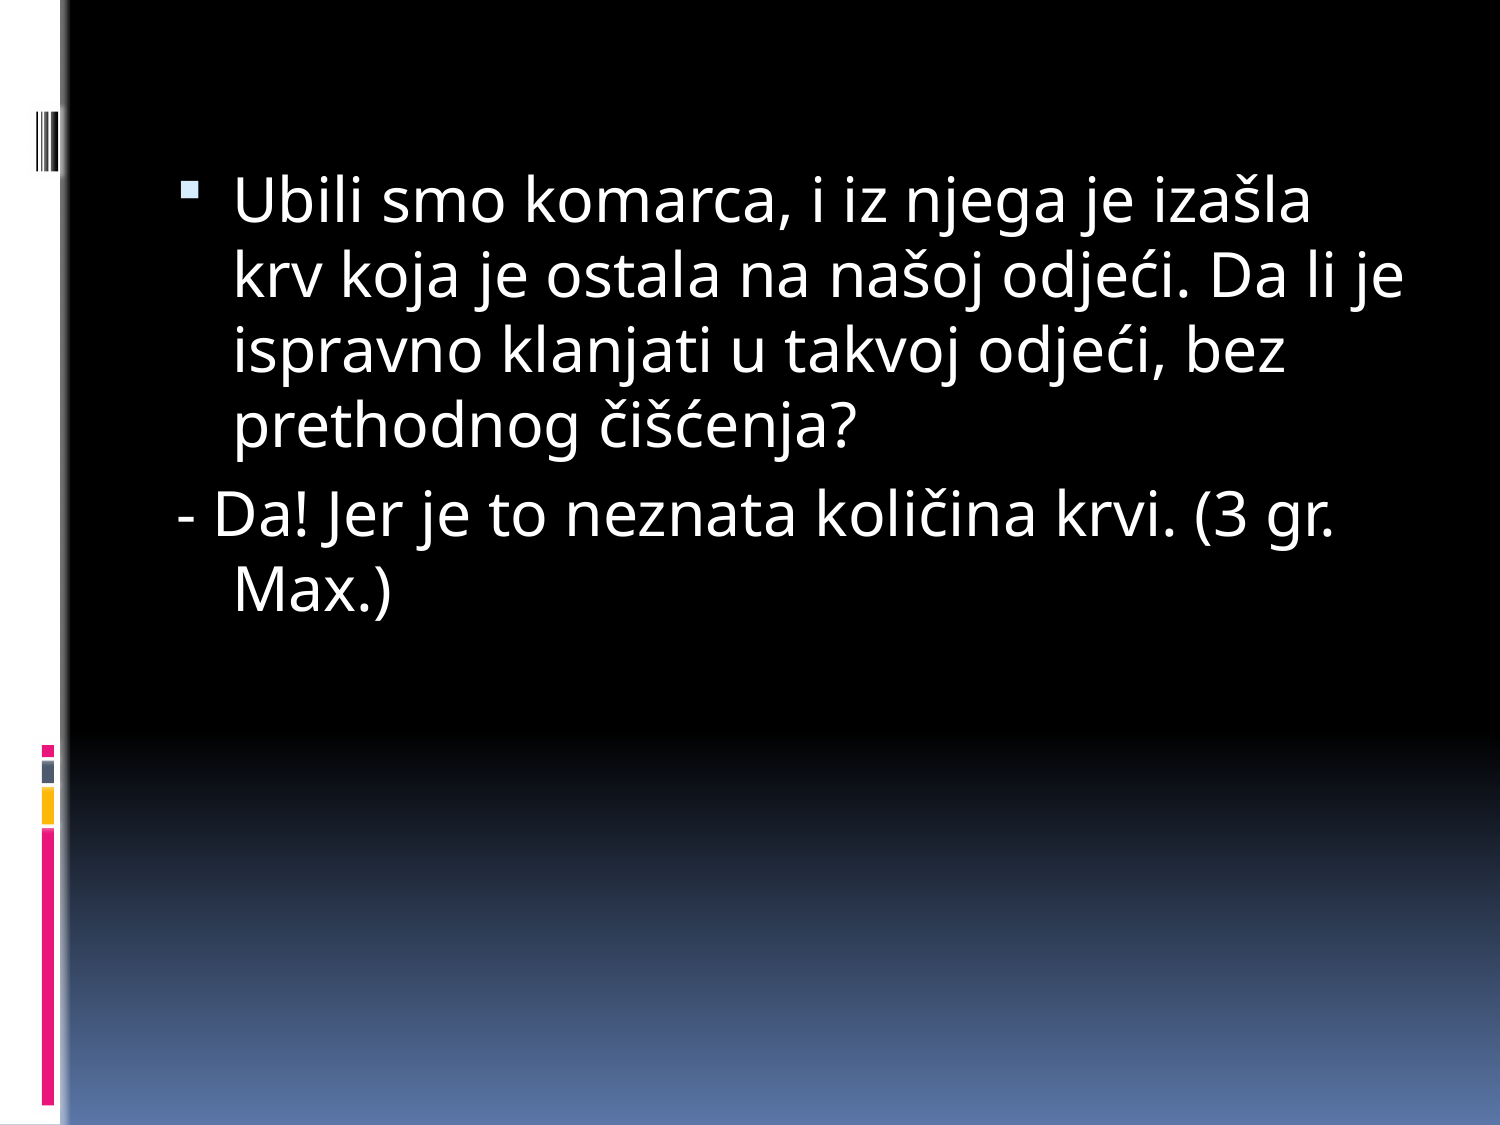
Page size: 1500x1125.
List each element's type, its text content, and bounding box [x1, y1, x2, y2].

list Ubili smo komarca, i iz njega je izašla krv koja je ostala na našoj odjeći. Da li je ispravno klanjati u takvoj odjeći, bez prethodnog čišćenja? - Da! Jer je to neznata količina krvi. (3 gr. Max.) [150, 152, 1425, 1043]
